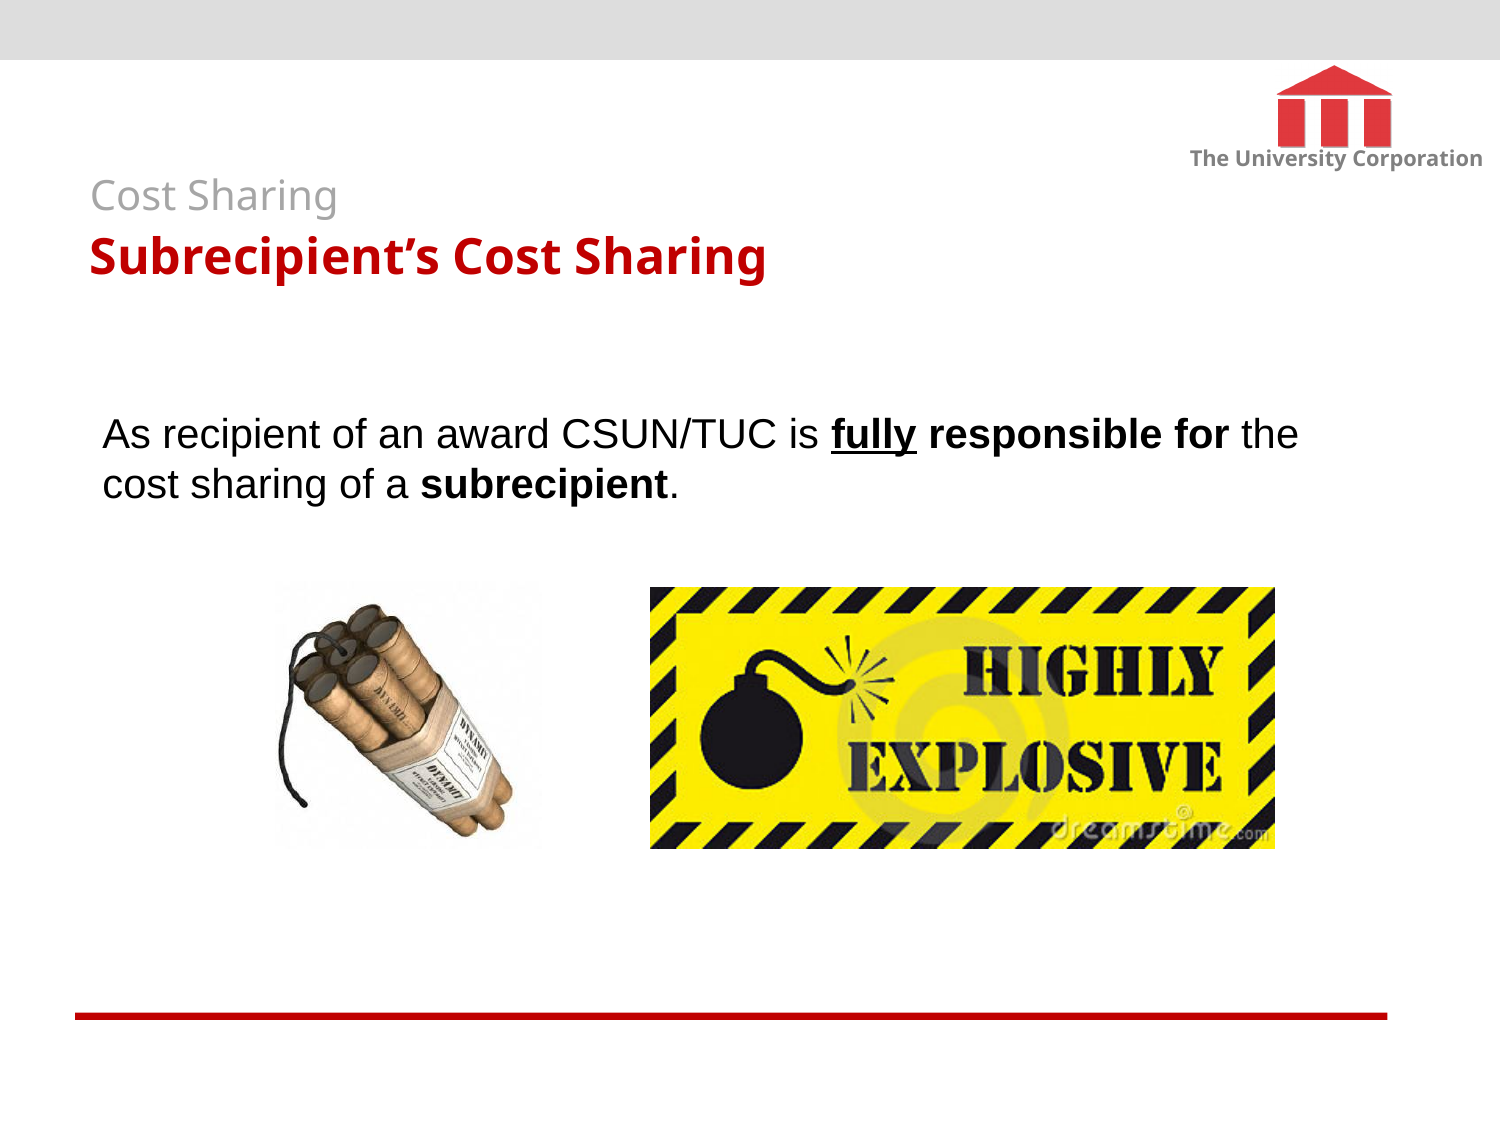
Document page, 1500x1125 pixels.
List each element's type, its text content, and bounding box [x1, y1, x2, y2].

picture [1274, 63, 1394, 151]
text_box Cost Sharing [74, 160, 1425, 217]
text_box Subrecipient’s Cost Sharing [74, 217, 1425, 325]
text_box As recipient of an award CSUN/TUC is fully responsible for the cost sharing of a subrecipient. [87, 399, 1388, 615]
text_box [0, 0, 1500, 75]
picture [274, 581, 543, 849]
text_box [73, 1010, 1390, 1022]
picture [649, 587, 1276, 849]
text_box The University Corporation [1175, 137, 1500, 179]
